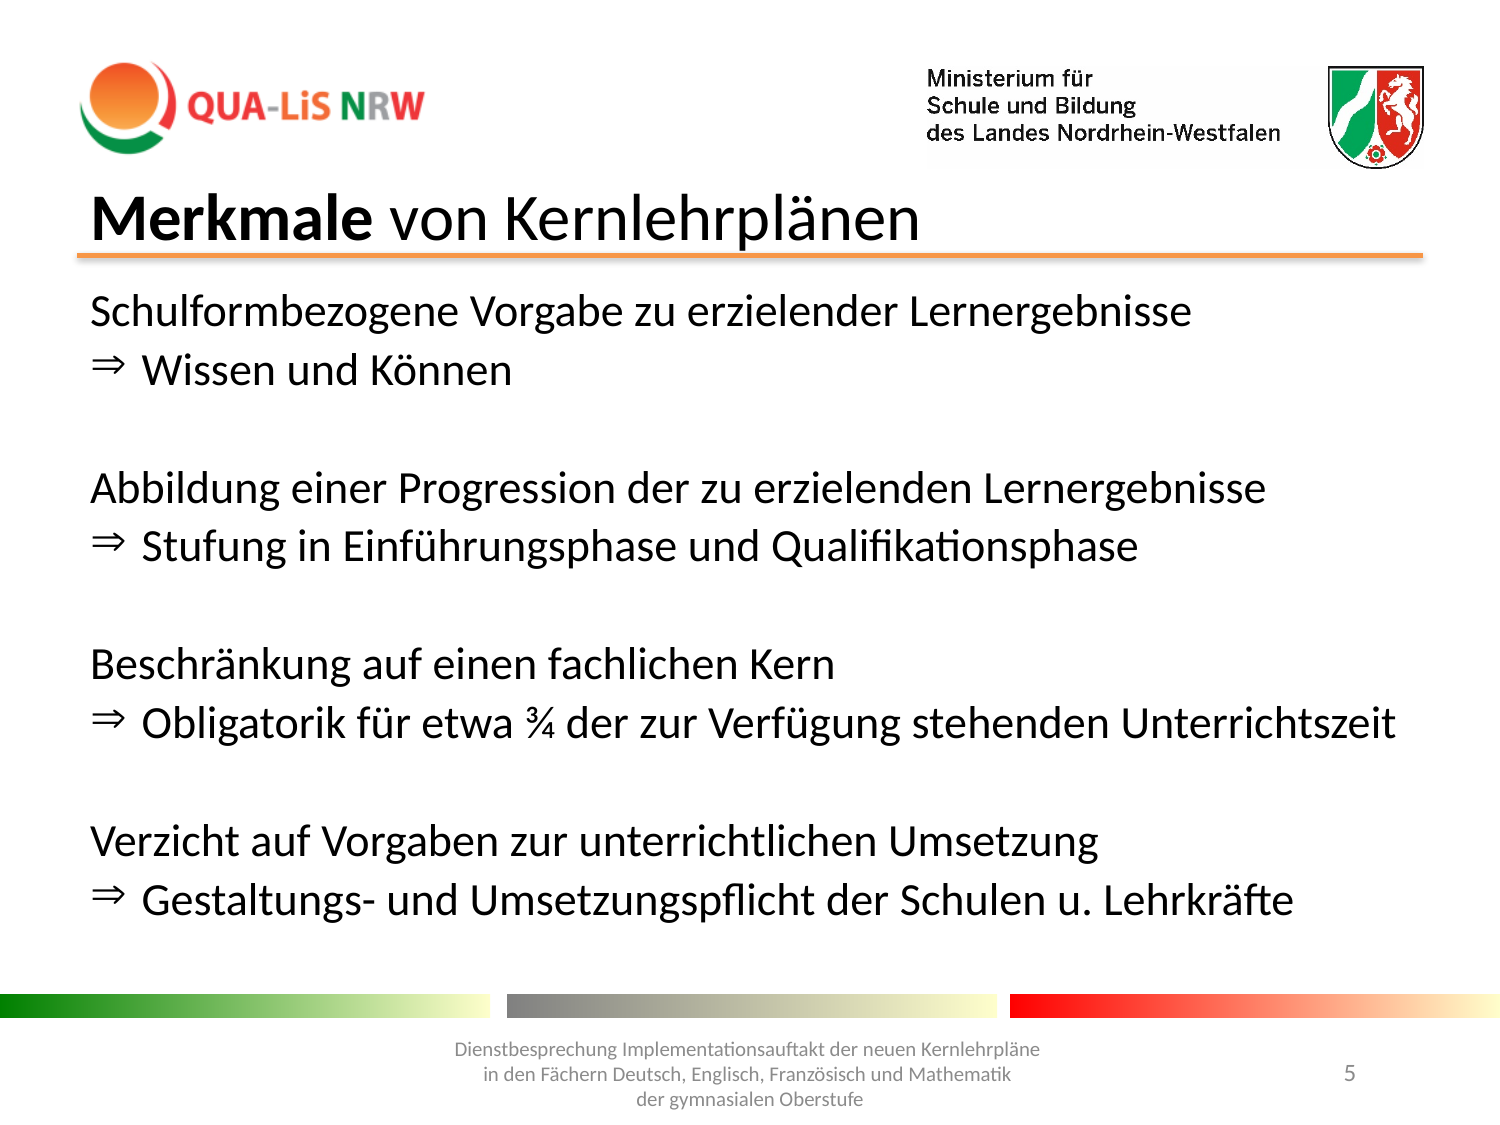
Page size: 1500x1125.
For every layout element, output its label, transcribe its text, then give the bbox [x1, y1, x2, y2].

picture [77, 55, 431, 158]
footer Dienstbesprechung Implementationsauftakt der neuen Kernlehrpläne in den Fächern Deutsch, Englisch, Französisch und Mathematik der gymnasialen Oberstufe [383, 1031, 1117, 1116]
picture [927, 66, 1424, 169]
text_box 5 [1328, 1049, 1425, 1110]
title Merkmale von Kernlehrplänen [75, 184, 1425, 244]
list Schulformbezogene Vorgabe zu erzielender Lernergebnisse Wissen und Können Abbildung einer Progression der zu erzielenden Lernergebnisse Stufung in Einführungsphase und Qualifikationsphase Beschränkung auf einen fachlichen Kern Obligatorik für etwa ¾ der zur Verfügung stehenden Unterrichtszeit Verzicht auf Vorgaben zur unterrichtlichen Umsetzung Gestaltungs- und Umsetzungspflicht der Schulen u. Lehrkräfte [75, 278, 1425, 988]
